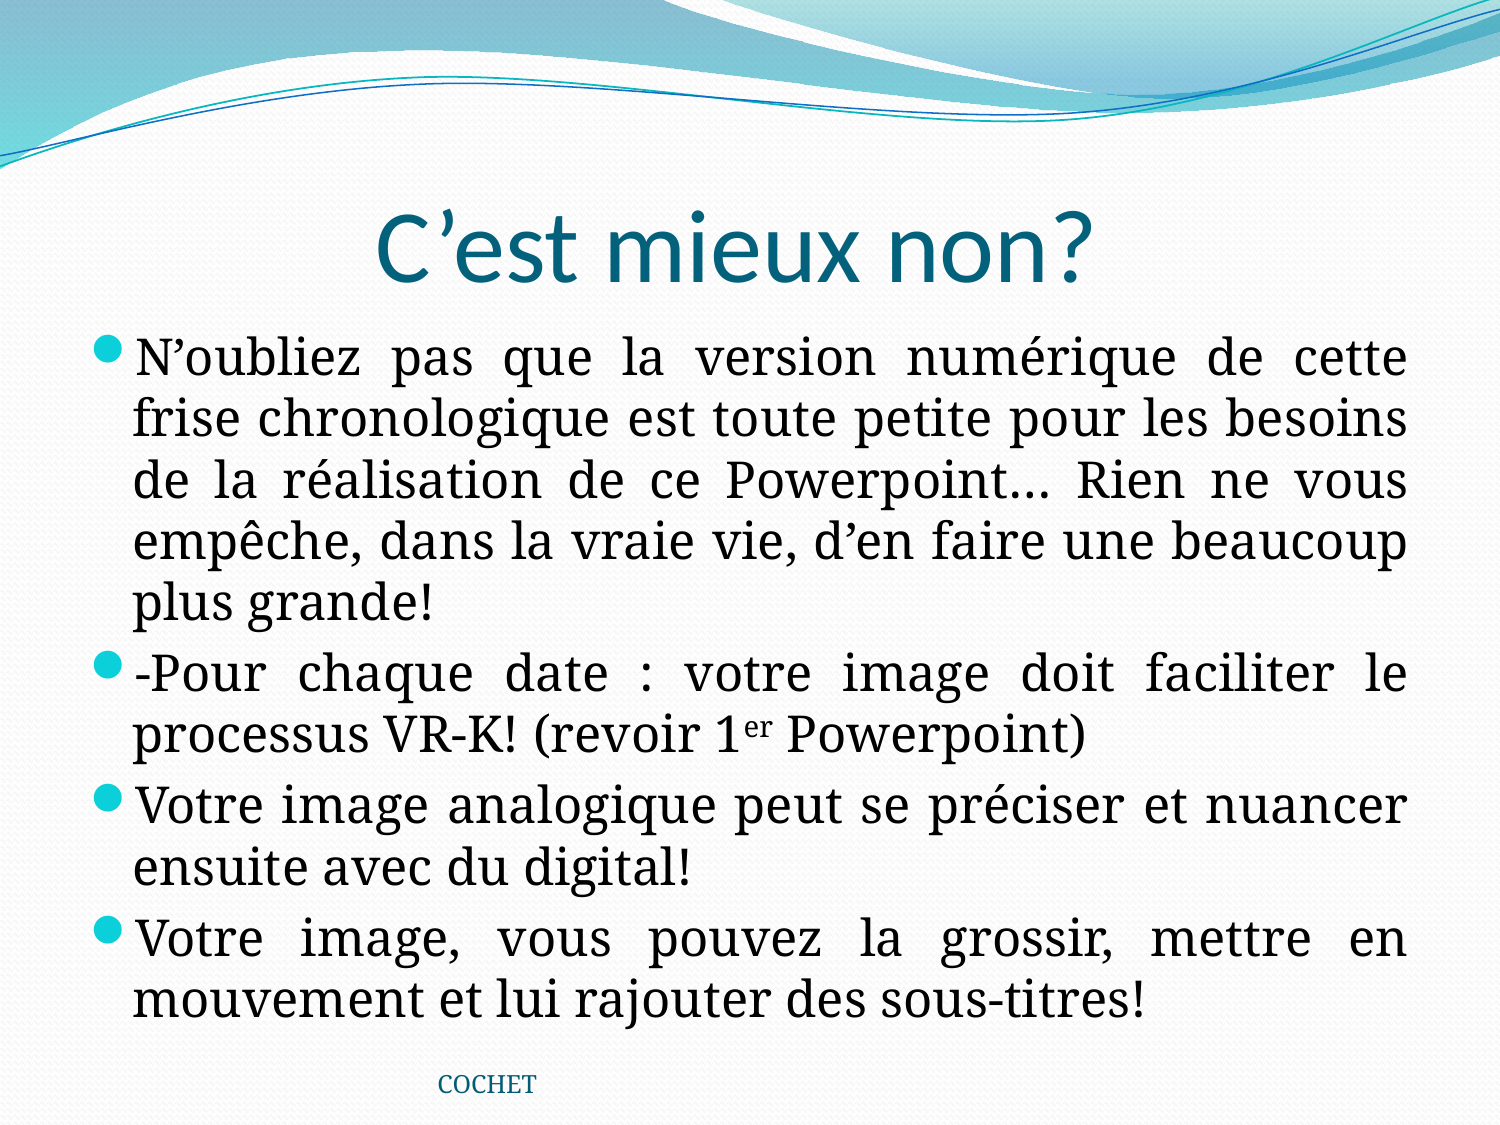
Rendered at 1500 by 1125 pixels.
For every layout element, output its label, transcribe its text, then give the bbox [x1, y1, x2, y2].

title C’est mieux non? [75, 115, 1425, 303]
footer COCHET [437, 1042, 988, 1103]
list N’oubliez pas que la version numérique de cette frise chronologique est toute petite pour les besoins de la réalisation de ce Powerpoint… Rien ne vous empêche, dans la vraie vie, d’en faire une beaucoup plus grande! -Pour chaque date : votre image doit faciliter le processus VR-K! (revoir 1er Powerpoint) Votre image analogique peut se préciser et nuancer ensuite avec du digital! Votre image, vous pouvez la grossir, mettre en mouvement et lui rajouter des sous-titres! [75, 317, 1425, 1038]
